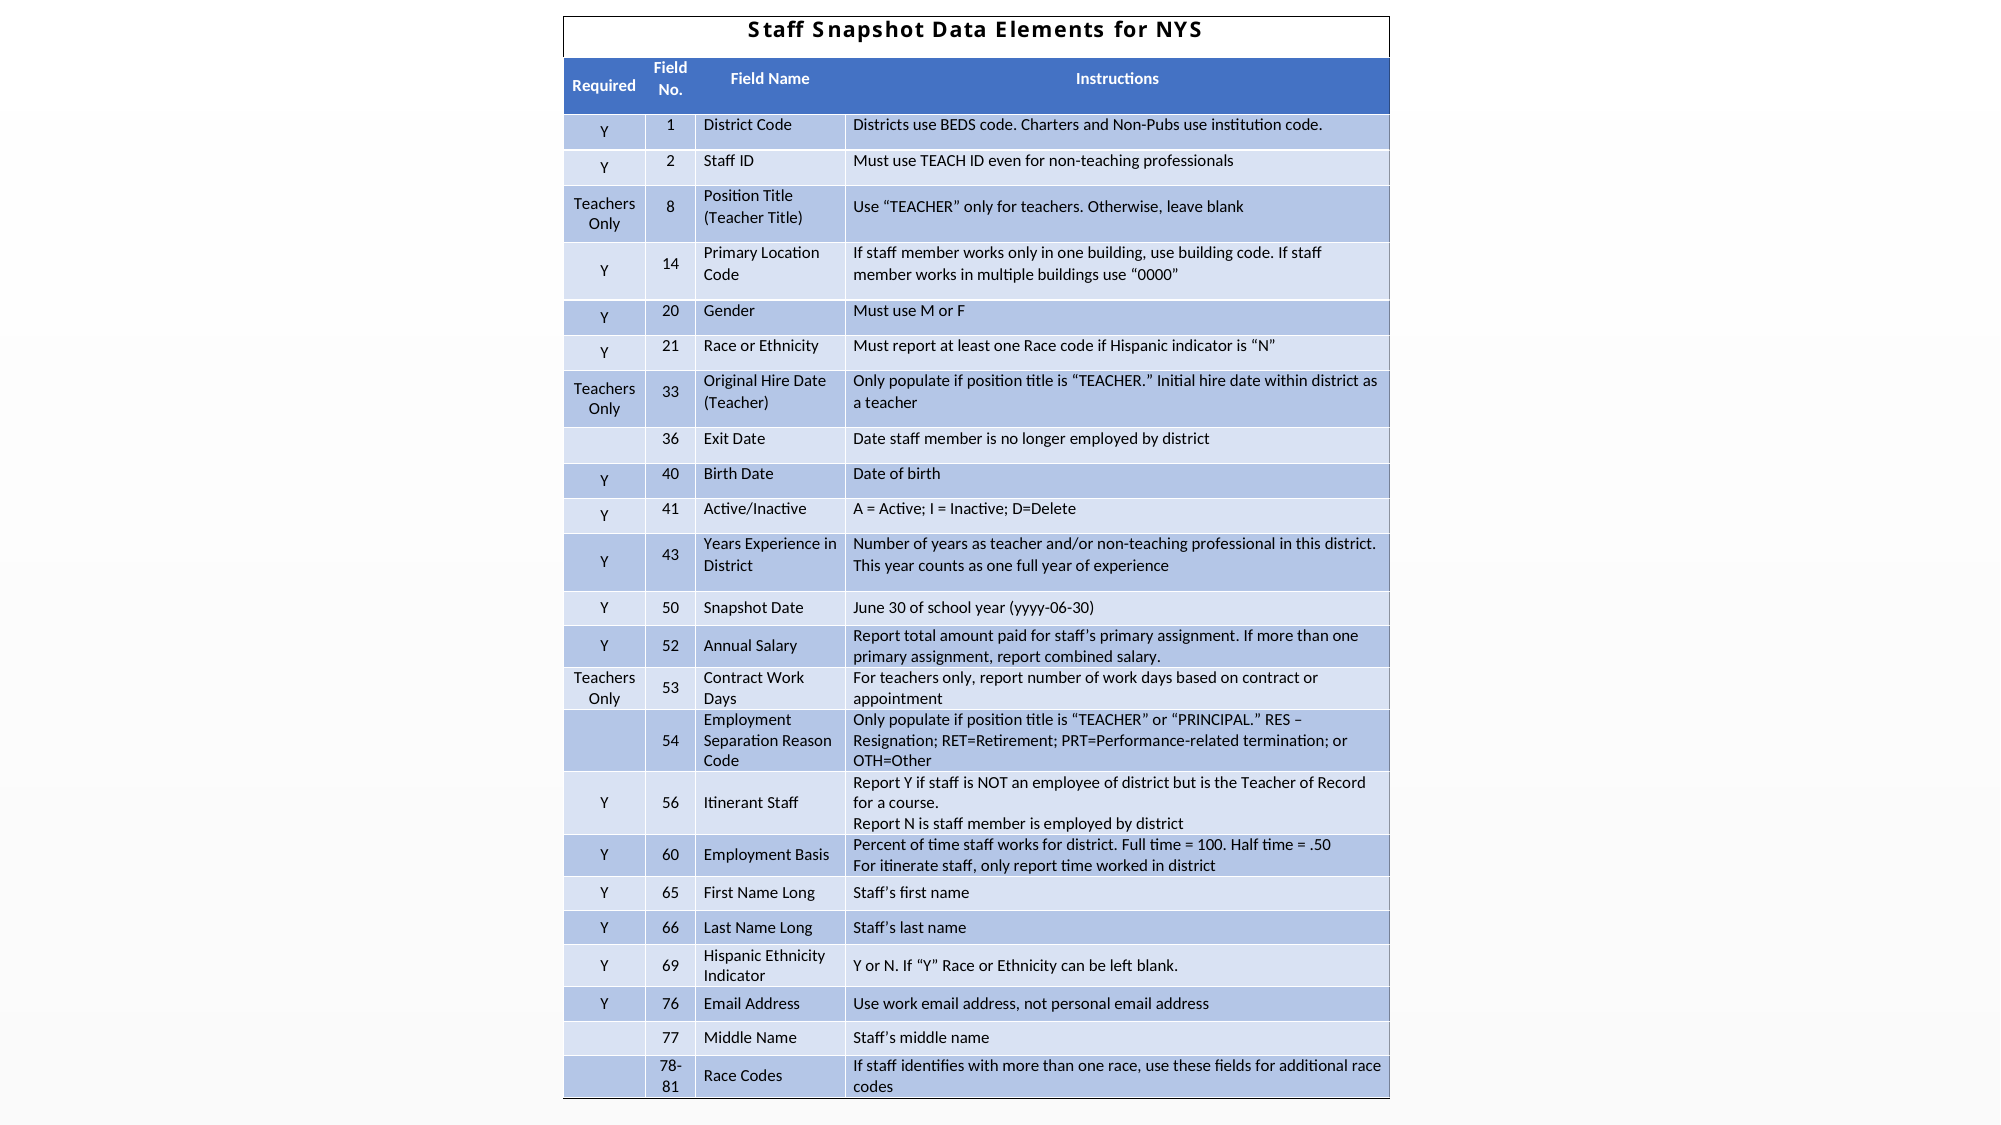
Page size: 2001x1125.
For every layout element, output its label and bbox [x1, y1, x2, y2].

list [562, 16, 1390, 1099]
